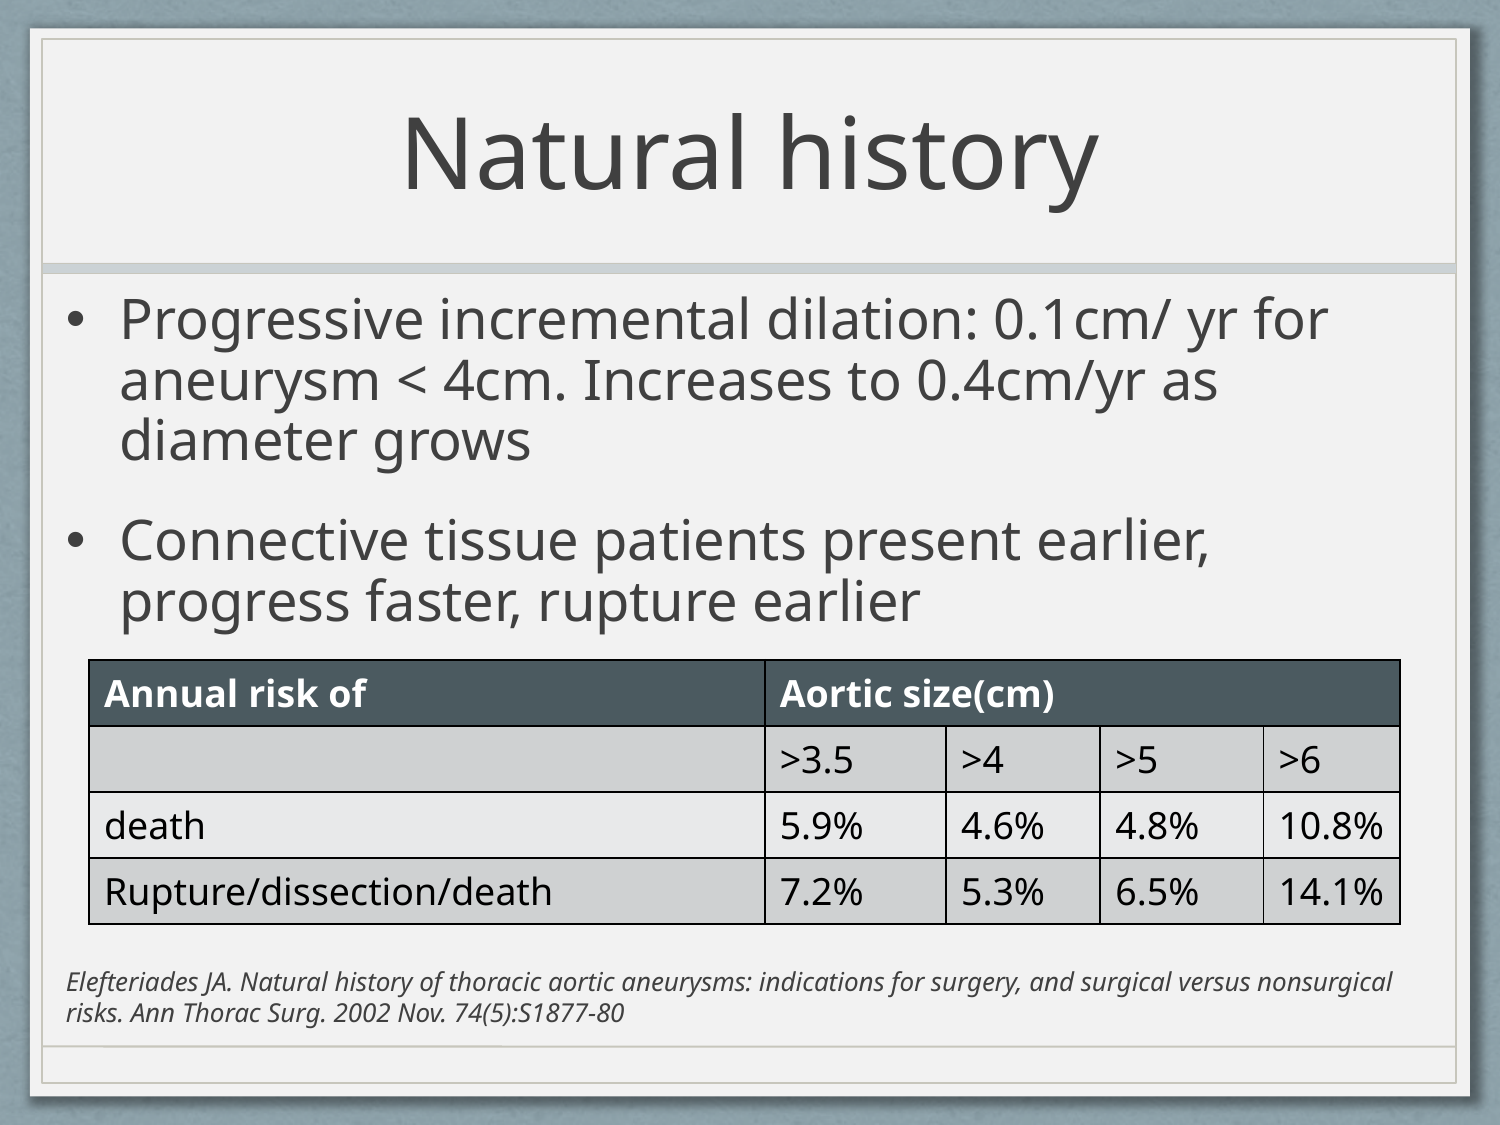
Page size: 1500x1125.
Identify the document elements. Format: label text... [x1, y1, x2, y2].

table_cell >5 [1101, 727, 1263, 791]
table_cell Rupture/dissection/death [90, 859, 764, 923]
table_cell 5.9% [766, 793, 945, 857]
table_cell 5.3% [947, 859, 1099, 923]
table_cell >4 [947, 727, 1099, 791]
title Natural history [147, 40, 1353, 260]
table_cell 14.1% [1264, 859, 1399, 923]
table_cell 6.5% [1101, 859, 1263, 923]
table_header Annual risk of [90, 661, 764, 725]
table_cell 7.2% [766, 859, 945, 923]
list Progressive incremental dilation: 0.1cm/ yr for aneurysm < 4cm. Increases to 0.4cm/yr as diameter grows Connective tissue patients present earlier, progress faster, rupture earlier Elefteriades JA. Natural history of thoracic aortic aneurysms: indications for surgery, and surgical versus nonsurgical risks. Ann Thorac Surg. 2002 Nov. 74(5):S1877-80 [50, 284, 1454, 1037]
table_header Aortic size(cm) [766, 661, 1399, 725]
table_cell >3.5 [766, 727, 945, 791]
table_cell >6 [1264, 727, 1399, 791]
table_cell 4.8% [1101, 793, 1263, 857]
table_cell [90, 727, 764, 791]
table_cell 10.8% [1264, 793, 1399, 857]
table_cell death [90, 793, 764, 857]
table_cell 4.6% [947, 793, 1099, 857]
